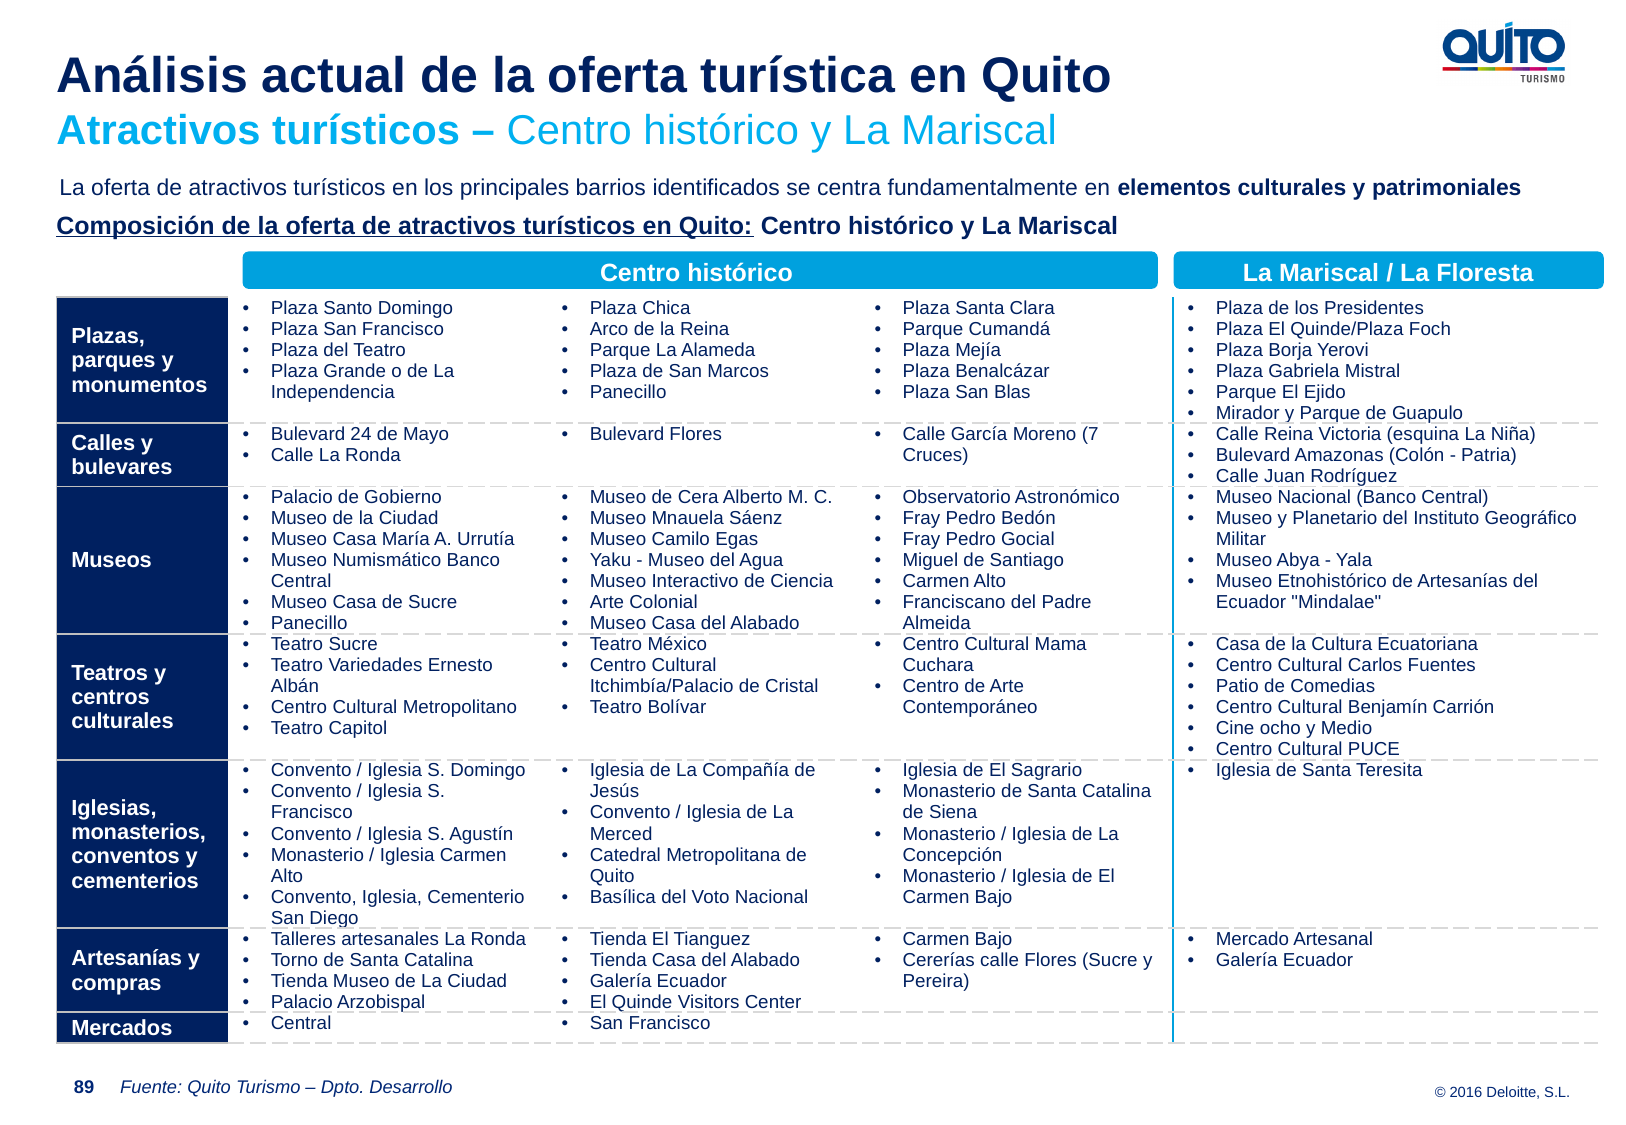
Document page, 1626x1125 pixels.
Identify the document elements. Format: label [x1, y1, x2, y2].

table_header [1174, 297, 1598, 423]
table_header [57, 297, 1172, 423]
table_cell [57, 423, 1172, 1043]
slide_number [73, 1075, 125, 1099]
text_box [125, 1075, 711, 1099]
text_box [56, 42, 1569, 147]
picture [1436, 19, 1571, 86]
text_box [56, 172, 1604, 289]
table_cell [1174, 423, 1598, 1043]
